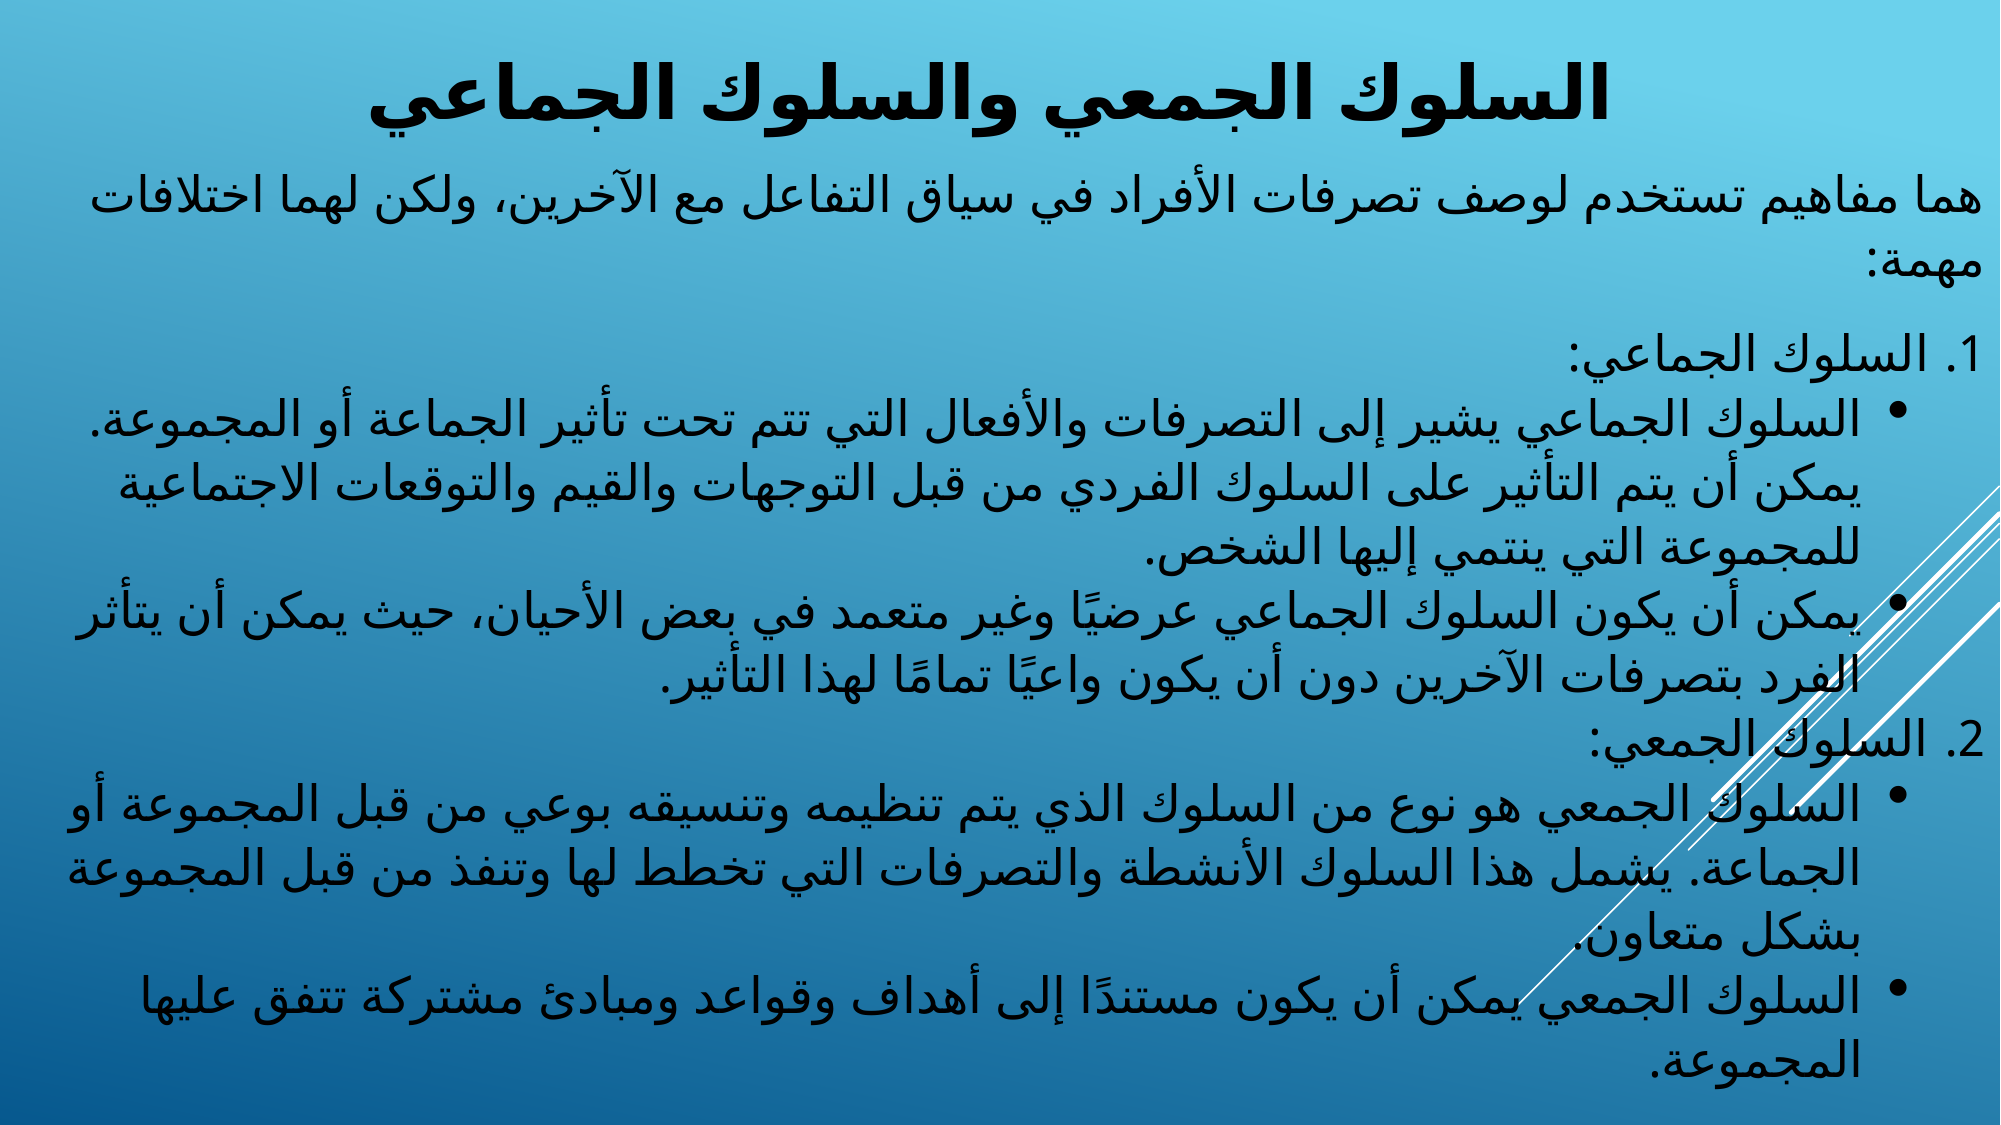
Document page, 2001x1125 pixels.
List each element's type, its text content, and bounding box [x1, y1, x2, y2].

text_box هما مفاهيم تستخدم لوصف تصرفات الأفراد في سياق التفاعل مع الآخرين، ولكن لهما اختلافات مهمة: السلوك الجماعي: السلوك الجماعي يشير إلى التصرفات والأفعال التي تتم تحت تأثير الجماعة أو المجموعة. يمكن أن يتم التأثير على السلوك الفردي من قبل التوجهات والقيم والتوقعات الاجتماعية للمجموعة التي ينتمي إليها الشخص. يمكن أن يكون السلوك الجماعي عرضيًا وغير متعمد في بعض الأحيان، حيث يمكن أن يتأثر الفرد بتصرفات الآخرين دون أن يكون واعيًا تمامًا لهذا التأثير. السلوك الجمعي: السلوك الجمعي هو نوع من السلوك الذي يتم تنظيمه وتنسيقه بوعي من قبل المجموعة أو الجماعة. يشمل هذا السلوك الأنشطة والتصرفات التي تخطط لها وتنفذ من قبل المجموعة بشكل متعاون. السلوك الجمعي يمكن أن يكون مستندًا إلى أهداف وقواعد ومبادئ مشتركة تتفق عليها المجموعة. [0, 150, 2000, 1096]
title السلوك الجمعي والسلوك الجماعي [0, 22, 2000, 150]
